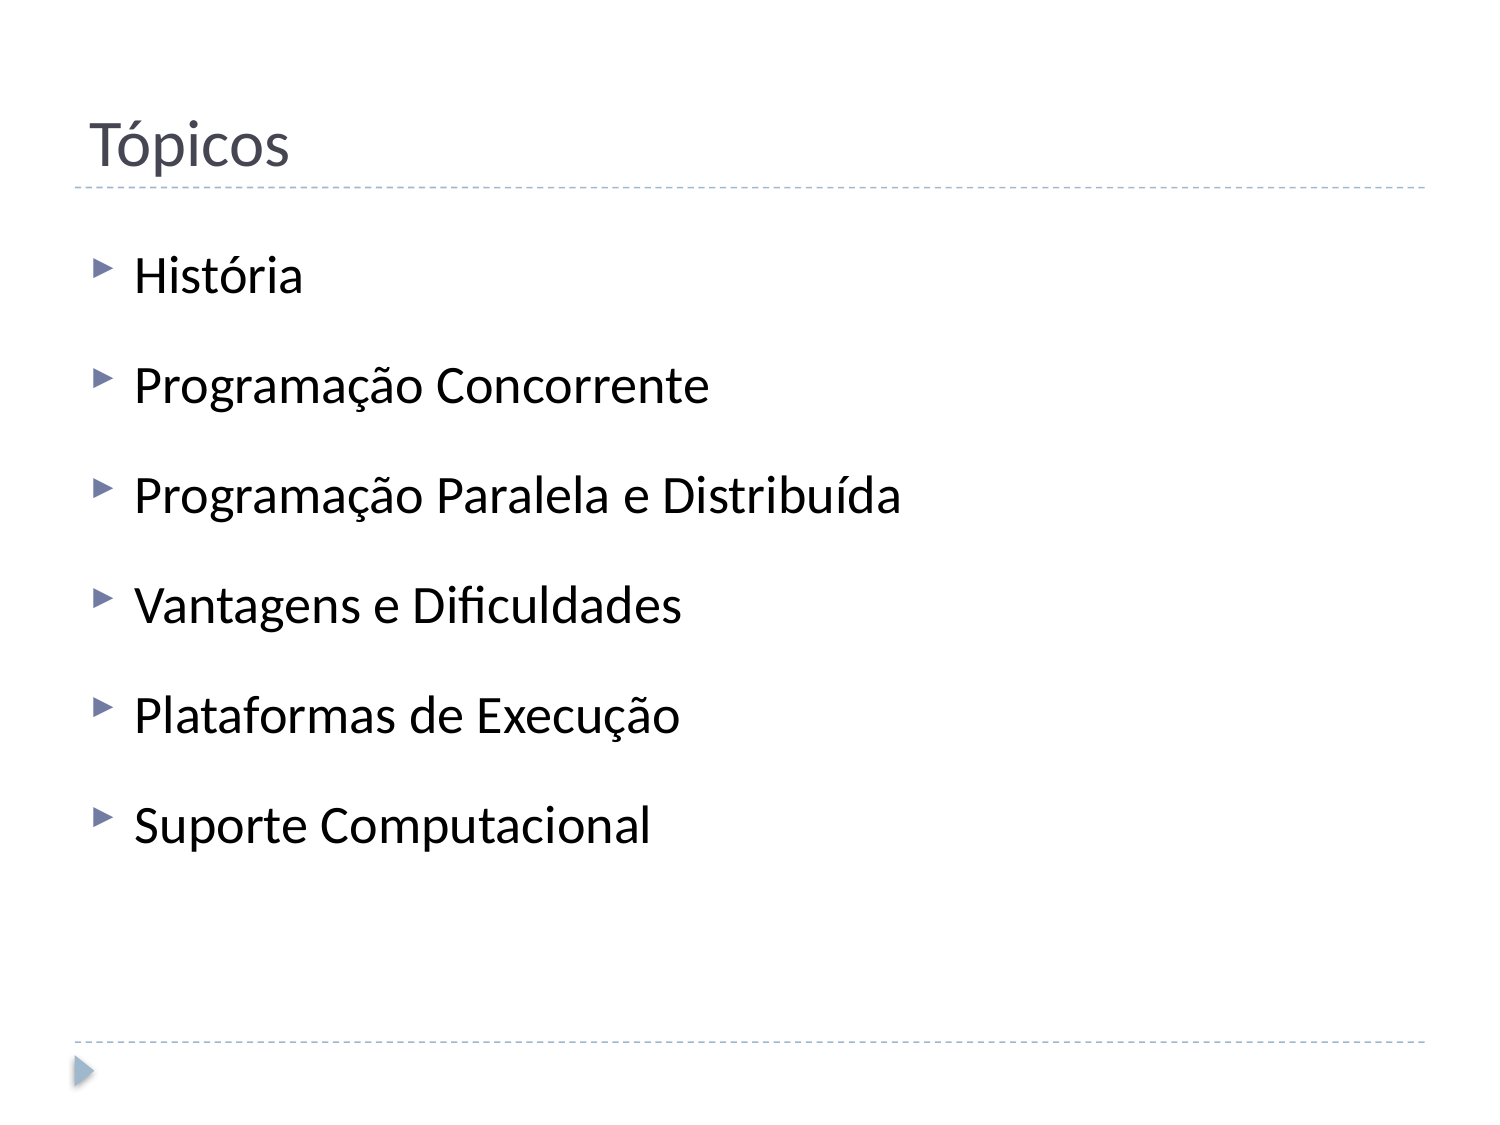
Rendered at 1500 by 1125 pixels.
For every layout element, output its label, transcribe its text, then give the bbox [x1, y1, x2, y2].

list História Programação Concorrente Programação Paralela e Distribuída Vantagens e Dificuldades Plataformas de Execução Suporte Computacional [75, 200, 1425, 1010]
title Tópicos [75, 24, 1425, 188]
